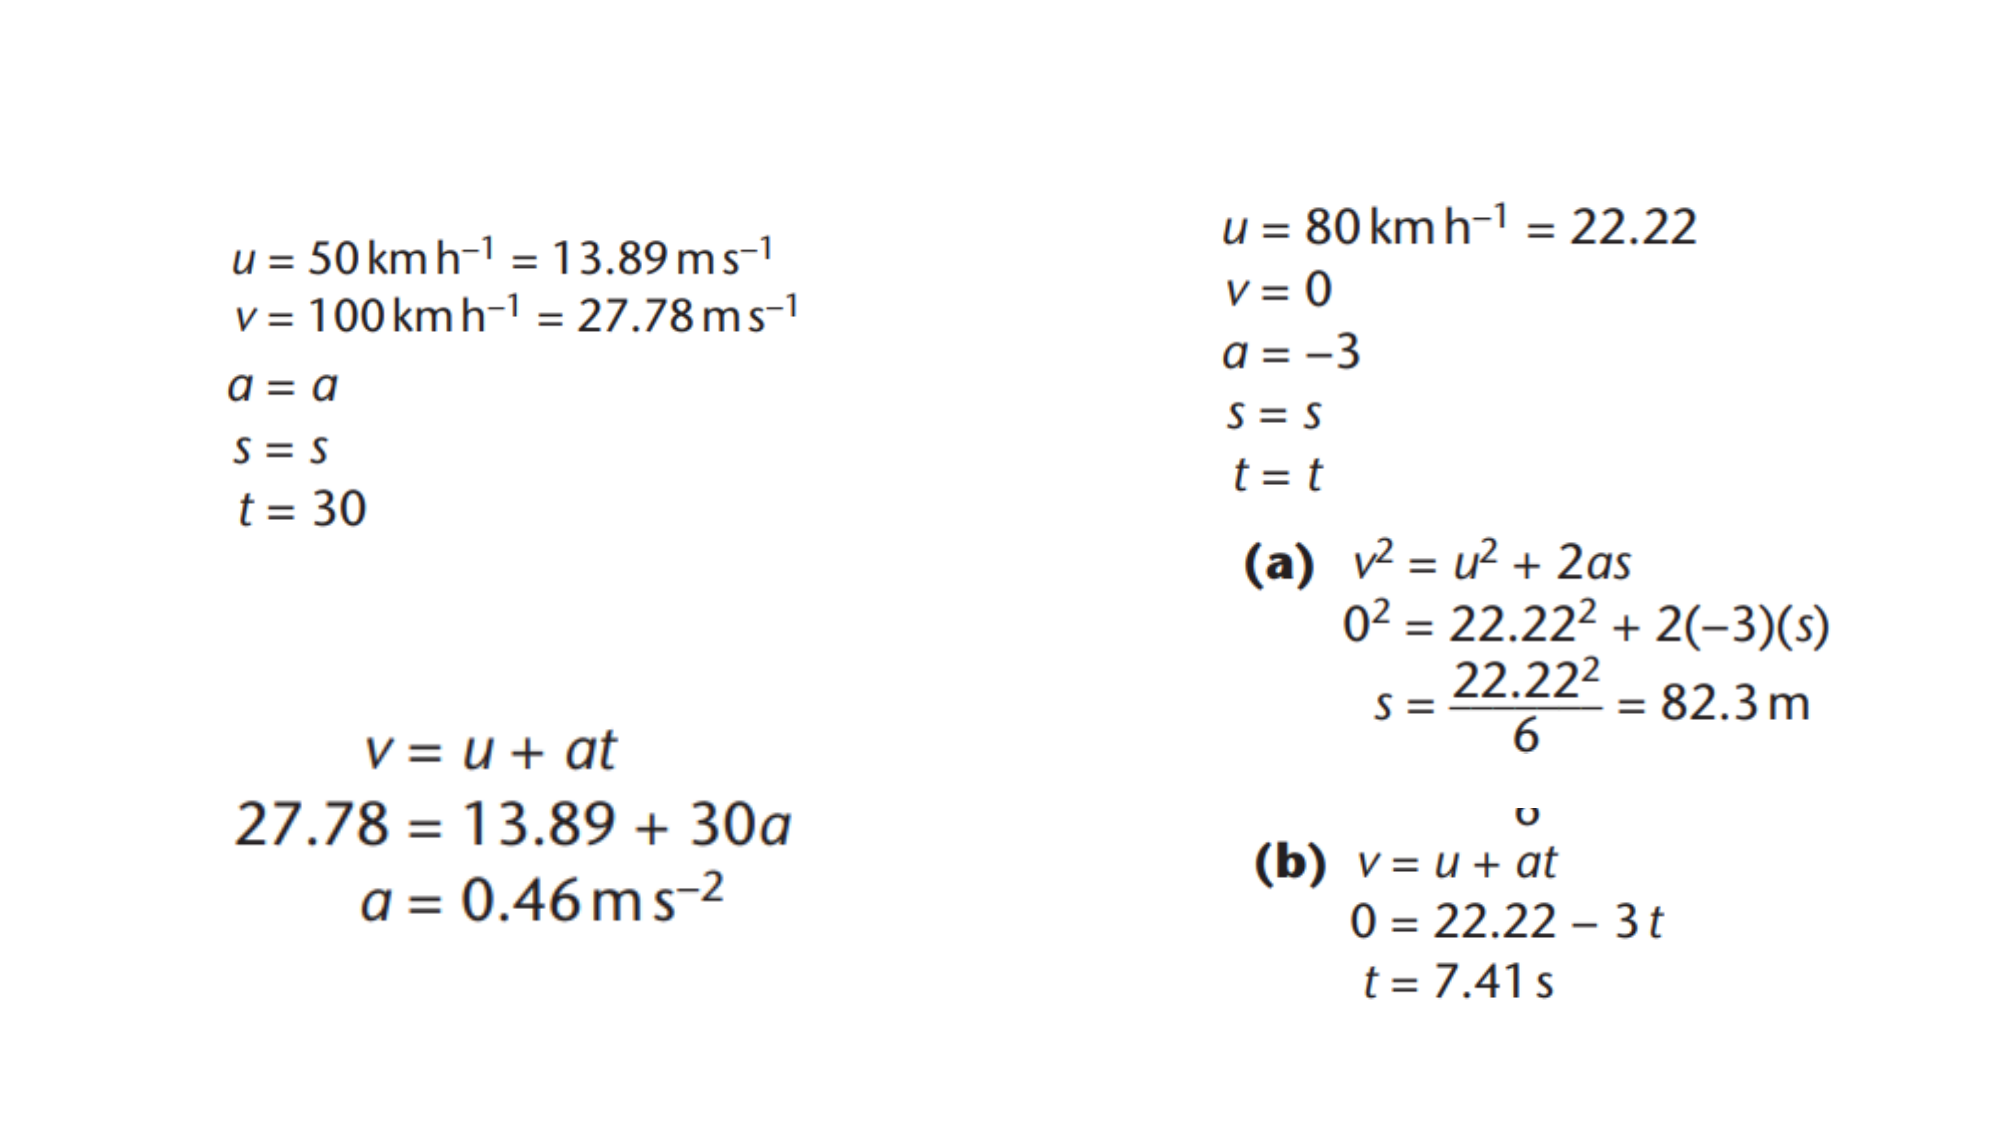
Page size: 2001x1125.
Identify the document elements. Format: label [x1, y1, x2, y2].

picture [1190, 182, 1907, 499]
picture [195, 202, 894, 354]
picture [1212, 808, 1901, 1029]
picture [1190, 533, 2000, 754]
picture [158, 706, 1070, 953]
picture [188, 357, 904, 548]
